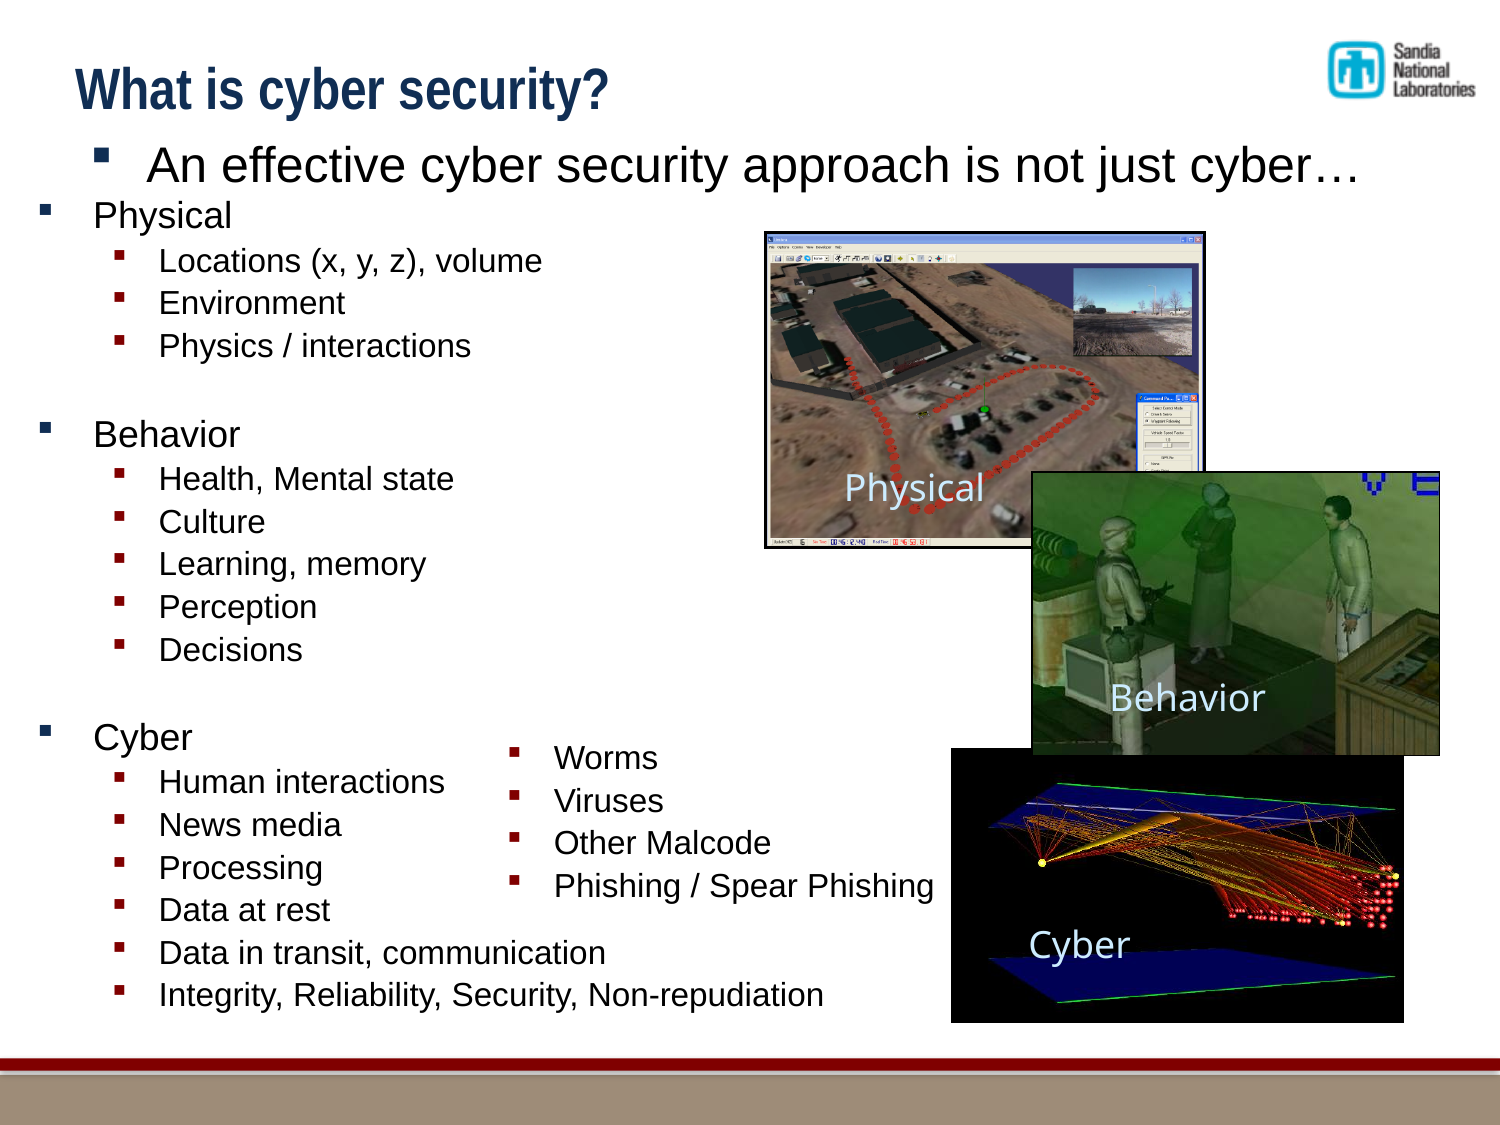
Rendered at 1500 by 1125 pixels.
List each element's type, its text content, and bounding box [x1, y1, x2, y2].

text_box Physical Locations (x, y, z), volume Environment Physics / interactions Behavior Health, Mental state Culture Learning, memory Perception Decisions Cyber Human interactions News media Processing Data at rest Data in transit, communication Integrity, Reliability, Security, Non-repudiation [21, 189, 1291, 1064]
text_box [951, 747, 1405, 1023]
picture [766, 233, 1439, 755]
picture [1411, 37, 1479, 105]
list An effective cyber security approach is not just cyber… [75, 124, 1456, 968]
text_box Worms Viruses Other Malcode Phishing / Spear Phishing [416, 733, 1027, 1019]
title What is cyber security? [60, 4, 1411, 168]
